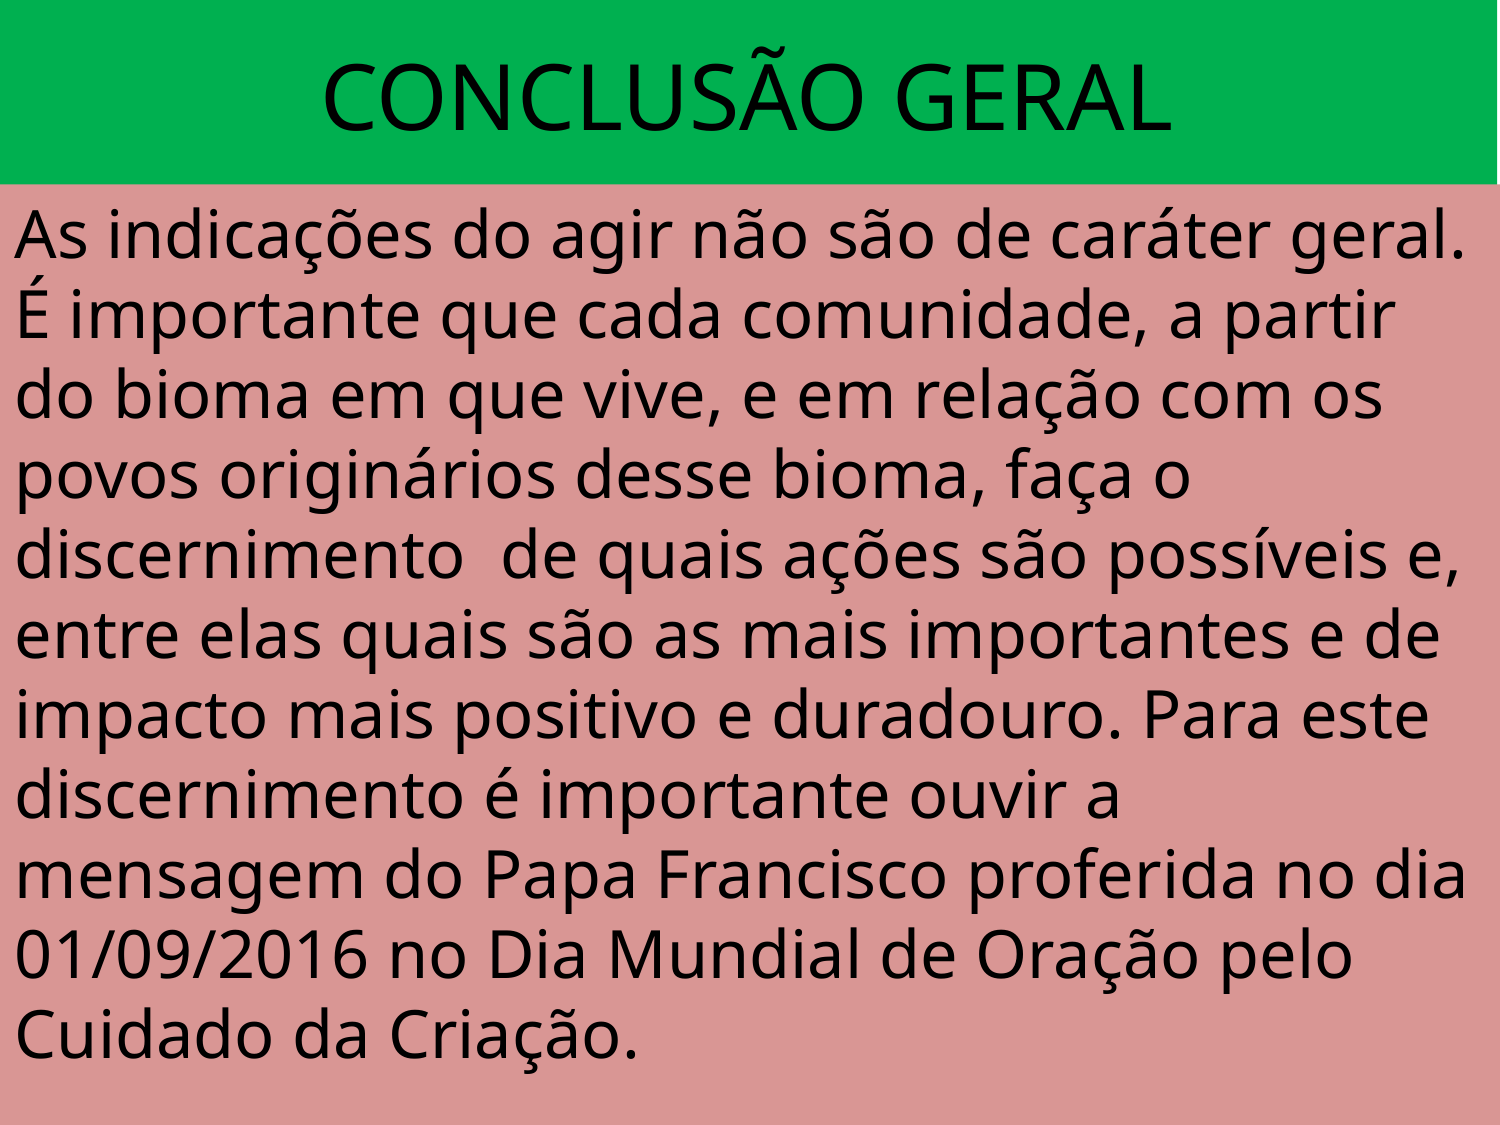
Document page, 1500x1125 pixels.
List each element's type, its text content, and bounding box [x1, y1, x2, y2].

text_box As indicações do agir não são de caráter geral. É importante que cada comunidade, a partir do bioma em que vive, e em relação com os povos originários desse bioma, faça o discernimento de quais ações são possíveis e, entre elas quais são as mais importantes e de impacto mais positivo e duradouro. Para este discernimento é importante ouvir a mensagem do Papa Francisco proferida no dia 01/09/2016 no Dia Mundial de Oração pelo Cuidado da Criação. [0, 184, 1500, 1125]
title CONCLUSÃO GERAL [0, 0, 1498, 184]
